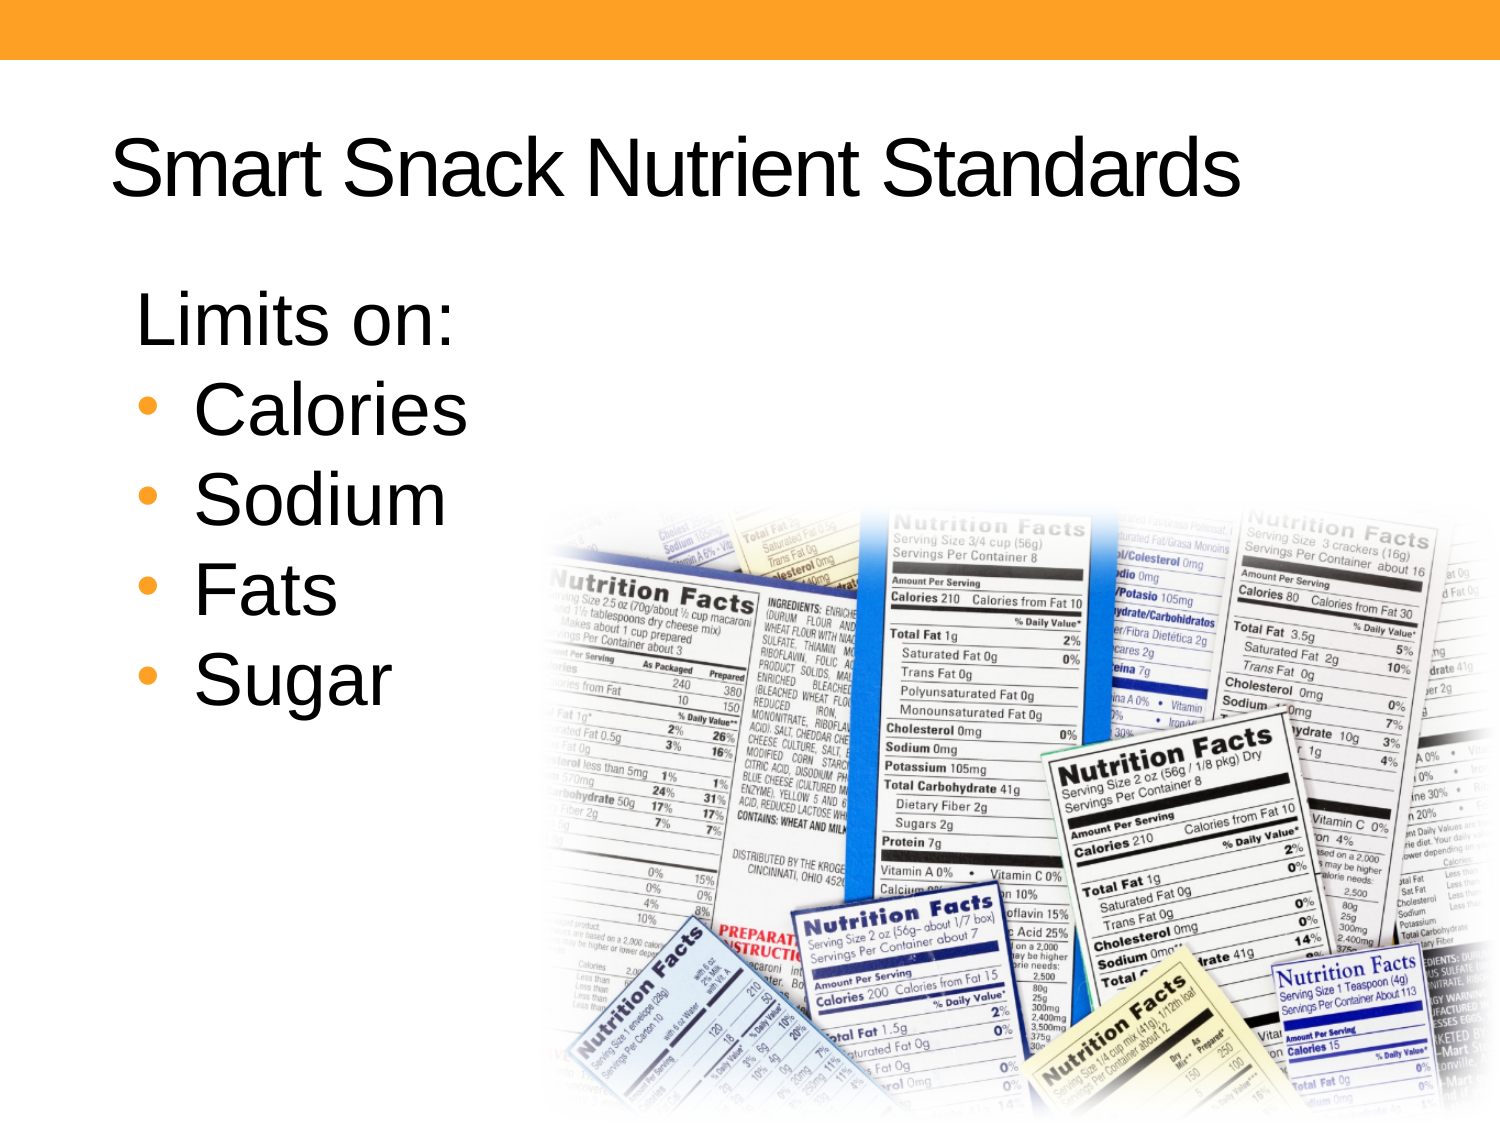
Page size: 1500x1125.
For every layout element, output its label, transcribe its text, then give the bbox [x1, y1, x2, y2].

list Limits on: Calories Sodium Fats Sugar [75, 262, 1450, 1075]
title Smart Snack Nutrient Standards [94, 63, 1407, 262]
picture [535, 499, 1500, 1125]
